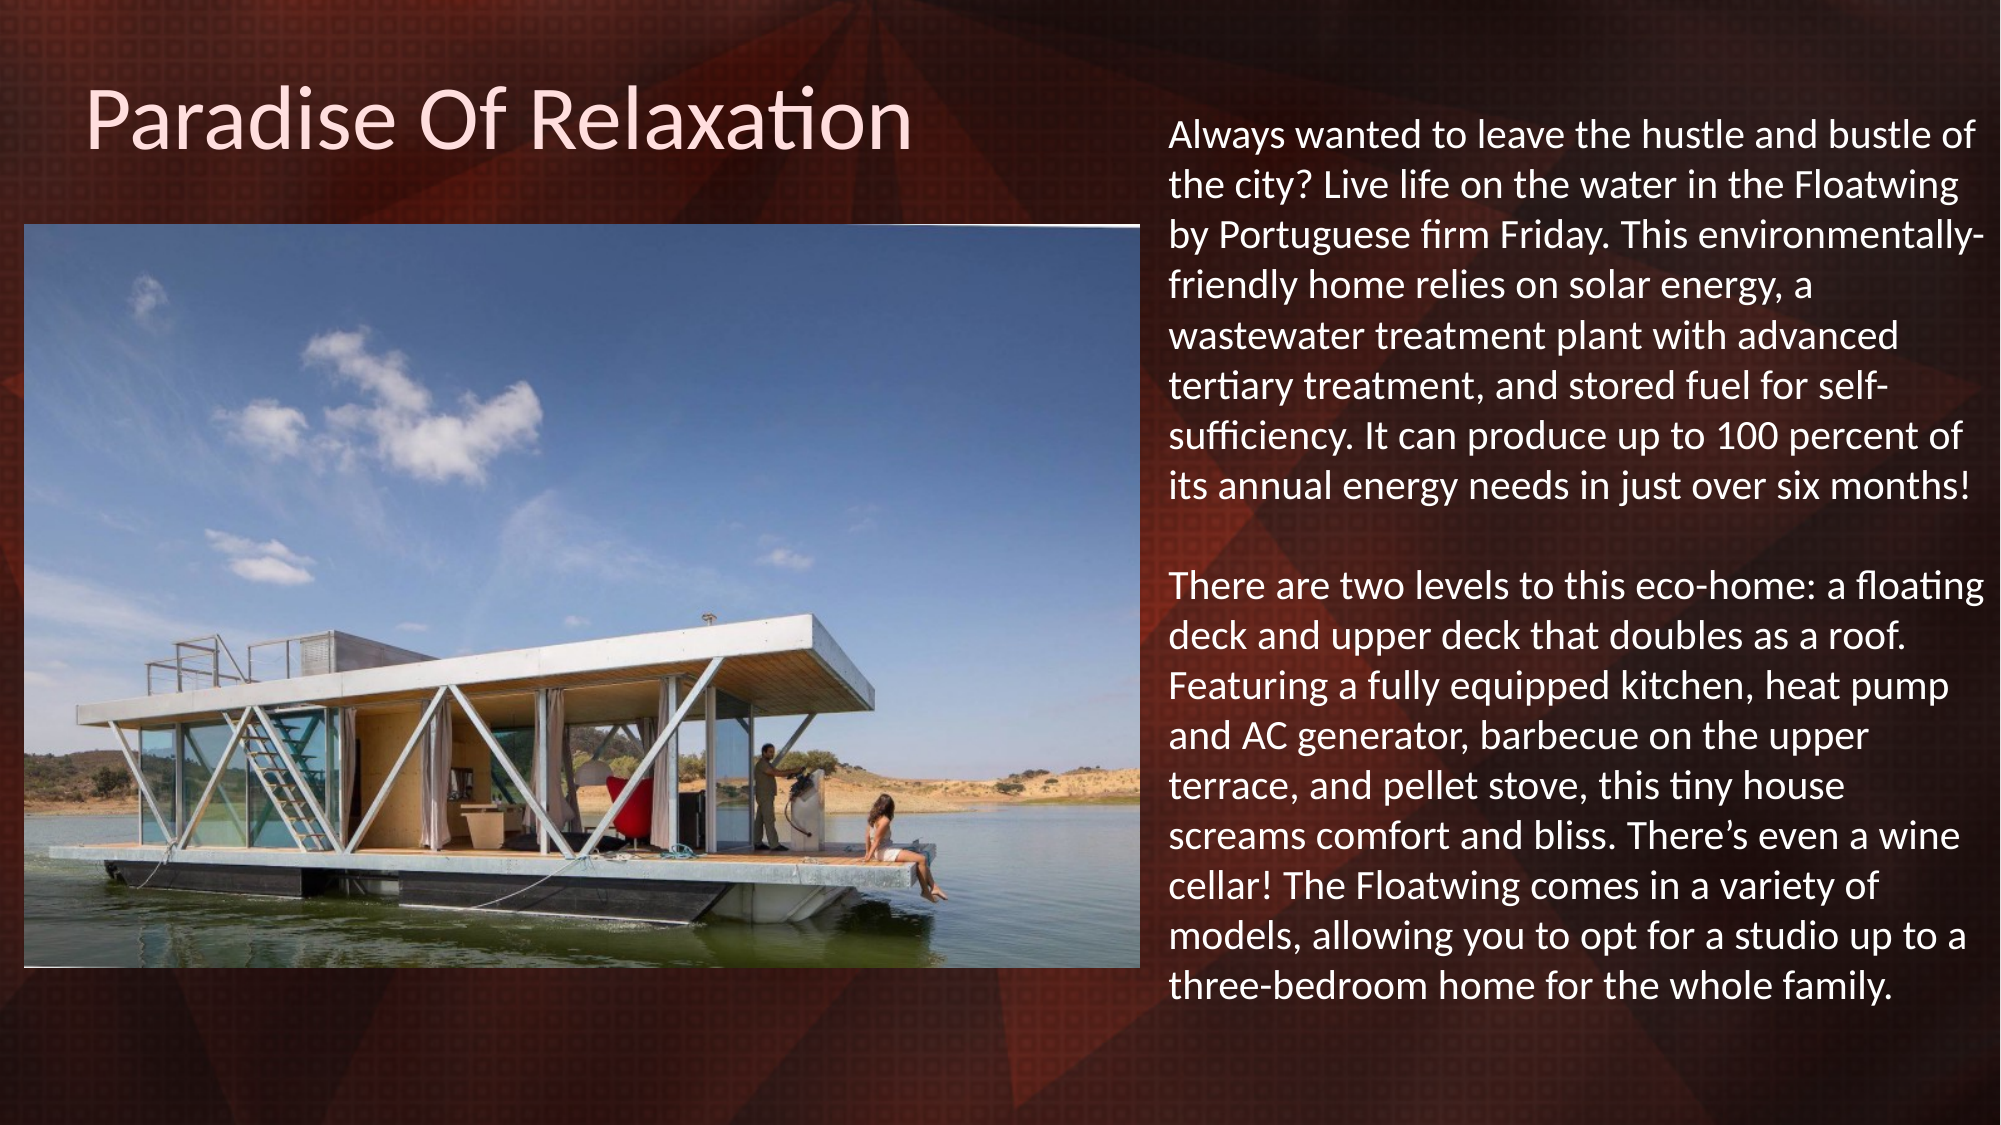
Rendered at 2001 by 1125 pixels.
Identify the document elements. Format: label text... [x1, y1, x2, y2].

title Paradise Of Relaxation [24, 24, 975, 175]
text_box Always wanted to leave the hustle and bustle of the city? Live life on the water in the Floatwing by Portuguese firm Friday. This environmentally-friendly home relies on solar energy, a wastewater treatment plant with advanced tertiary treatment, and stored fuel for self-sufficiency. It can produce up to 100 percent of its annual energy needs in just over six months! There are two levels to this eco-home: a floating deck and upper deck that doubles as a roof. Featuring a fully equipped kitchen, heat pump and AC generator, barbecue on the upper terrace, and pellet stove, this tiny house screams comfort and bliss. There’s even a wine cellar! The Floatwing comes in a variety of models, allowing you to opt for a studio up to a three-bedroom home for the whole family. [1153, 99, 2000, 1015]
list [24, 224, 1141, 968]
